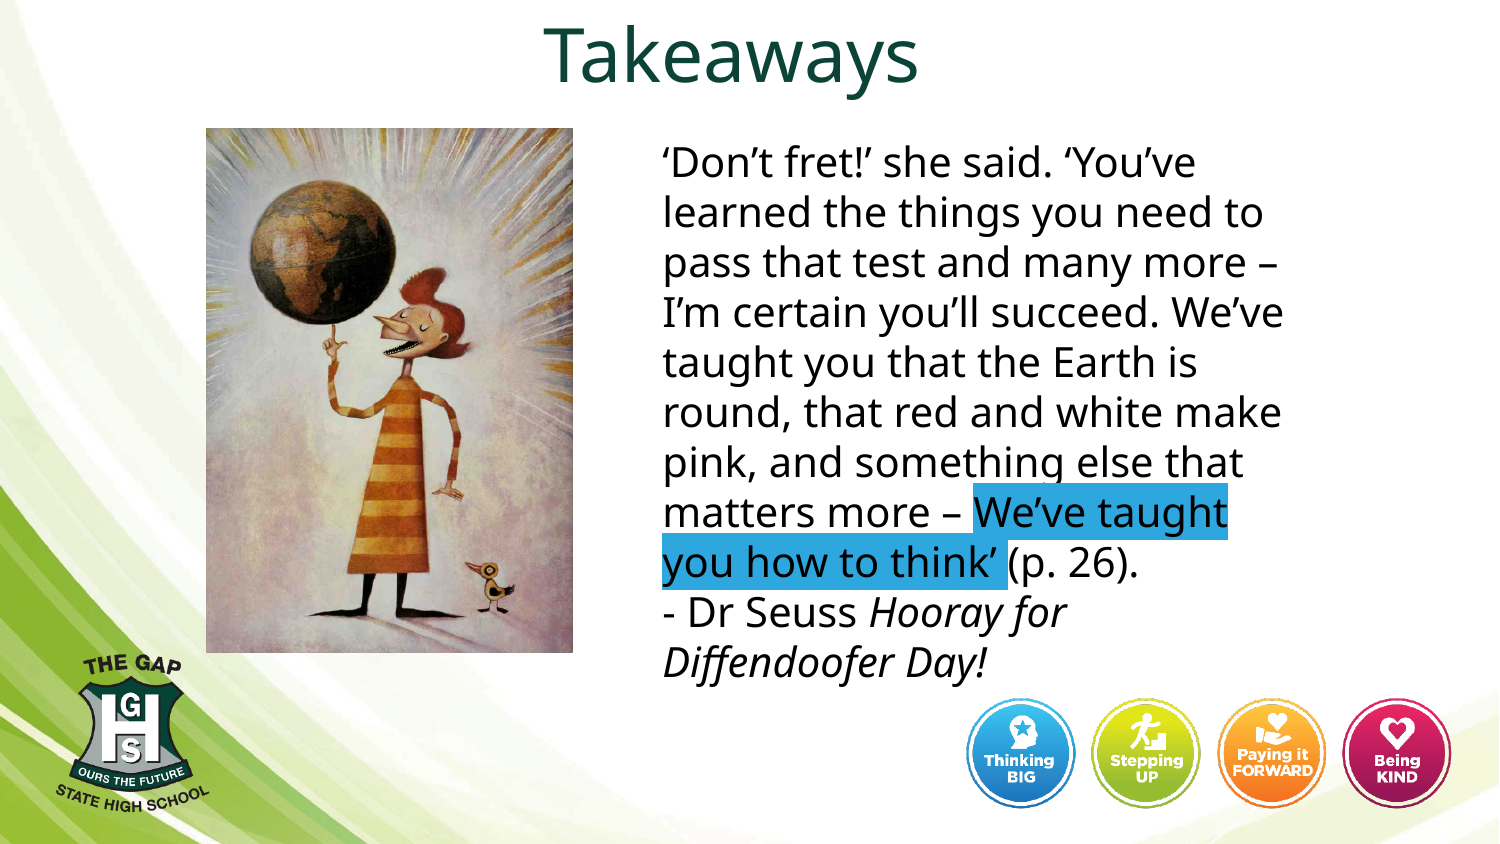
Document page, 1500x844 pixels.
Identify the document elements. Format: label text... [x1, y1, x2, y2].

text_box ‘Don’t fret!’ she said. ‘You’ve learned the things you need to pass that test and many more – I’m certain you’ll succeed. We’ve taught you that the Earth is round, that red and white make pink, and something else that matters more – We’ve taught you how to think’ (p. 26). - Dr Seuss Hooray for Diffendoofer Day! [572, 128, 1323, 694]
text_box [750, 126, 1426, 824]
text_box Takeaways [206, 0, 1258, 105]
picture [0, 0, 1499, 844]
